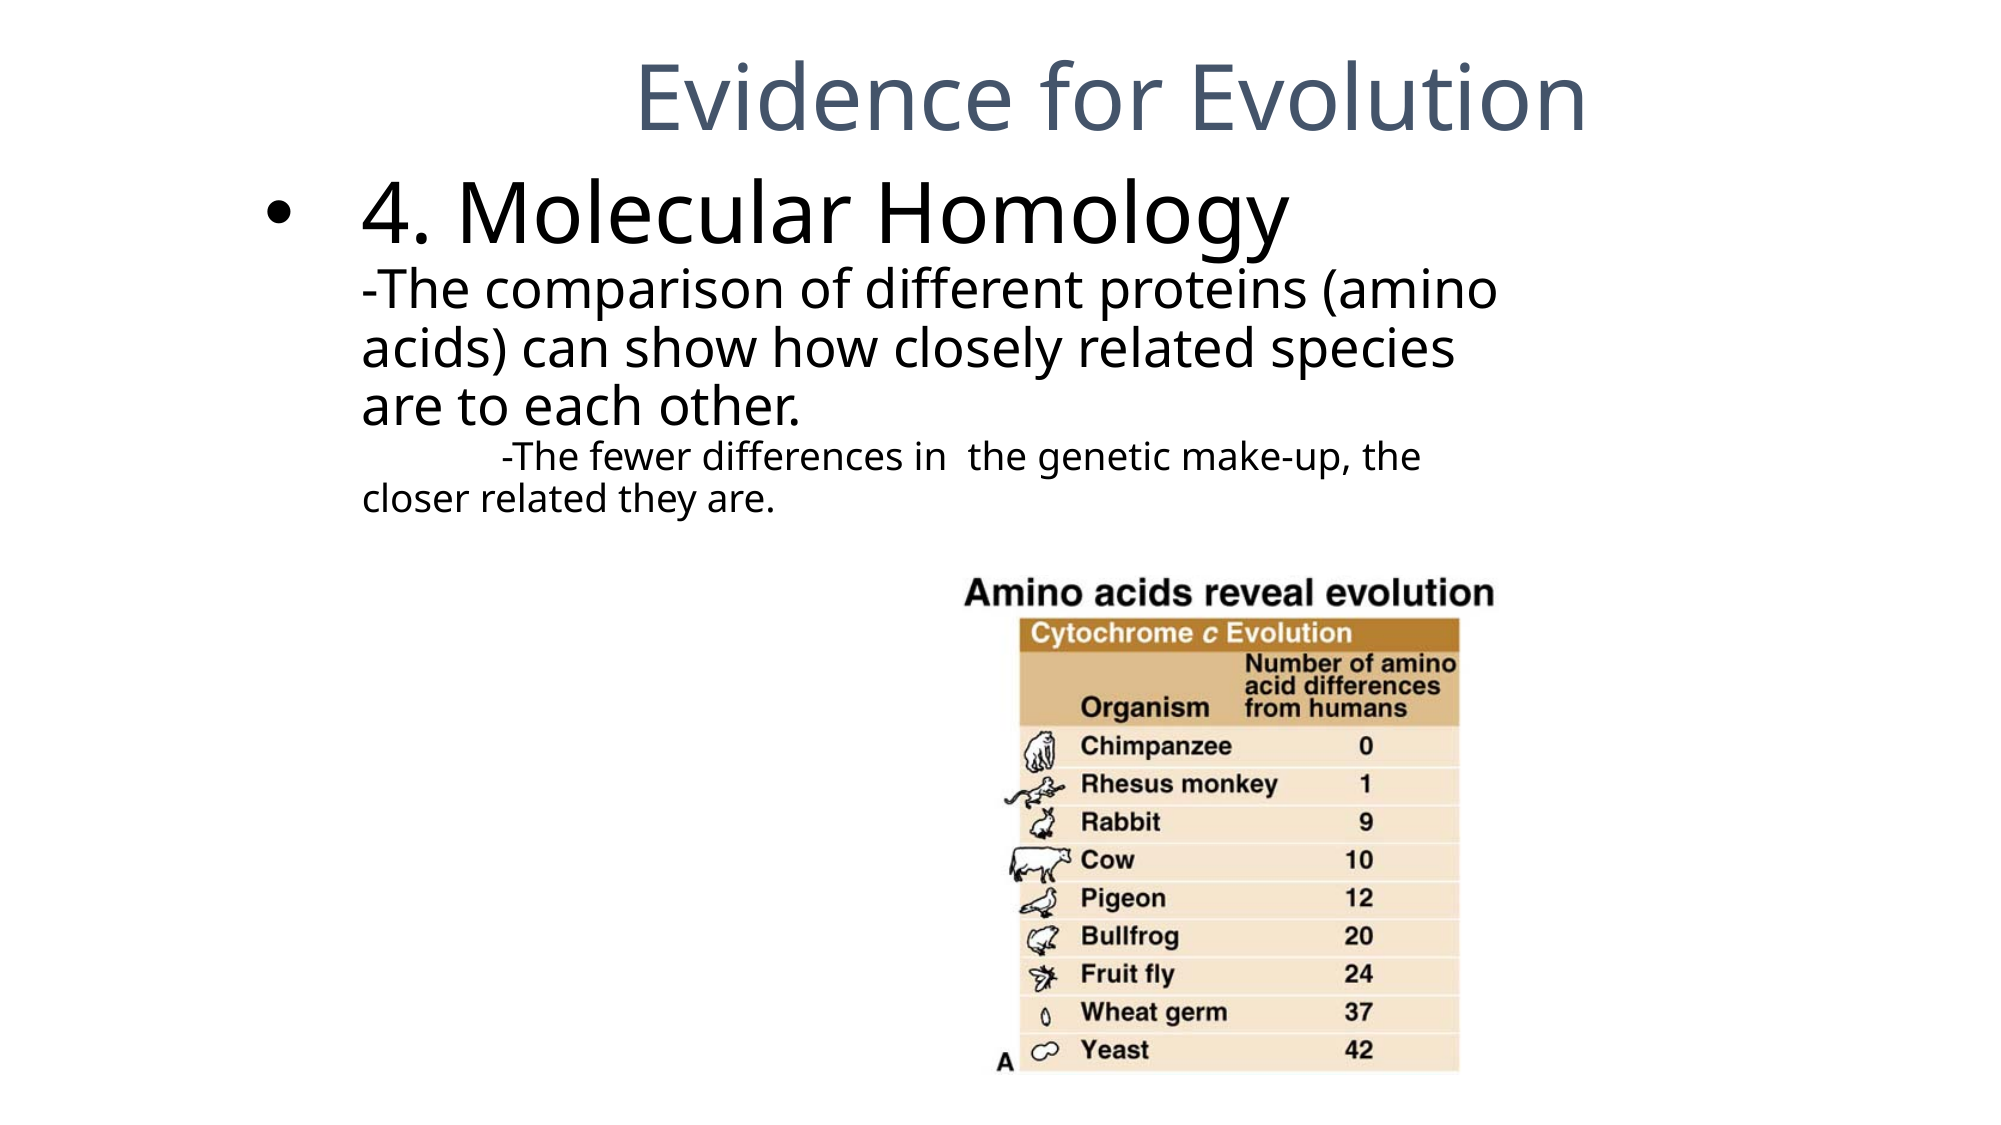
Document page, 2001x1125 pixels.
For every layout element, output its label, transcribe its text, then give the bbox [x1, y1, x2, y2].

text_box Evidence for Evolution [474, 0, 1750, 188]
picture [885, 575, 1574, 1075]
title 4. Molecular Homology -The comparison of different proteins (amino acids) can show how closely related species are to each other. -The fewer differences in the genetic make-up, the closer related they are. [249, 162, 1525, 530]
